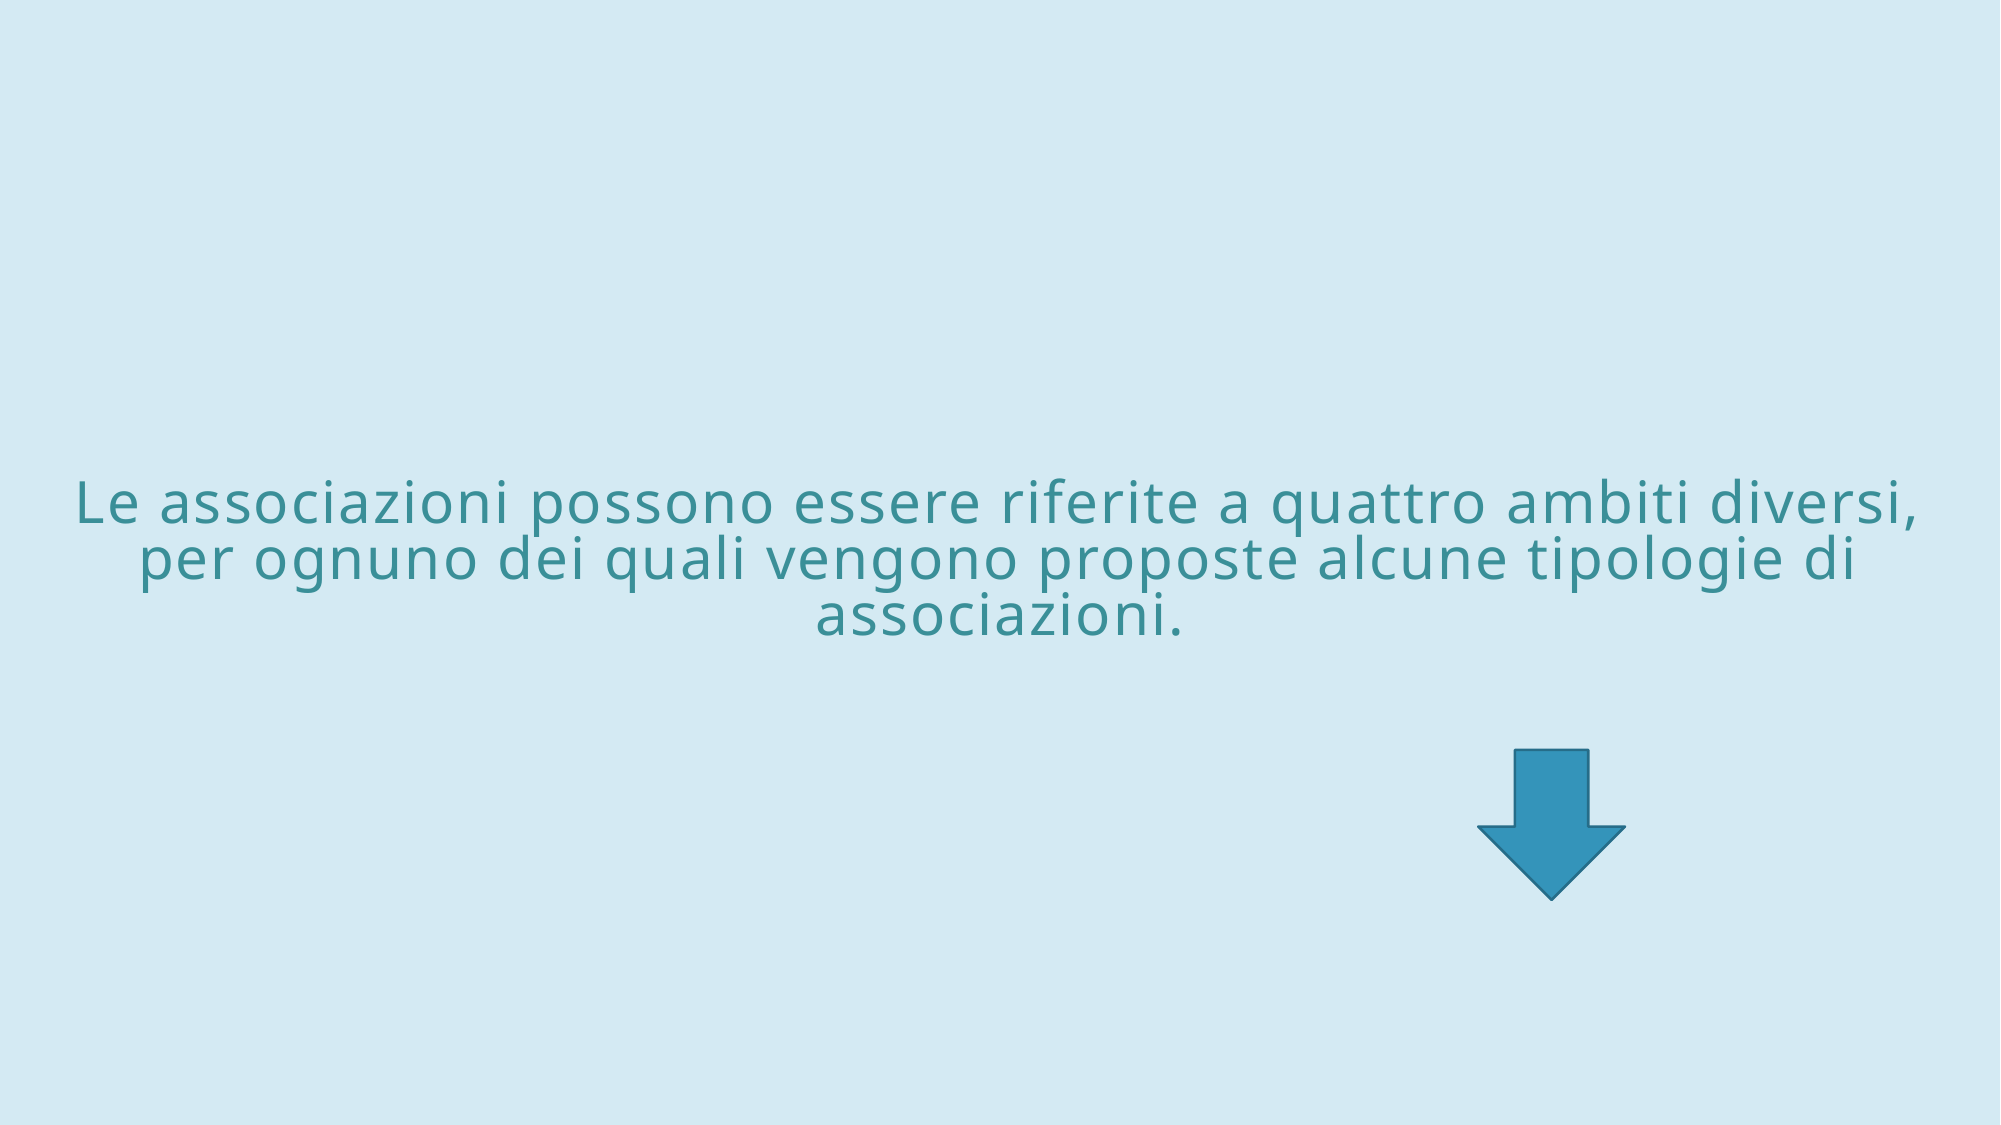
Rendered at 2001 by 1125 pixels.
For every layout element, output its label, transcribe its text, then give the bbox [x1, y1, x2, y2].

title Le associazioni possono essere riferite a quattro ambiti diversi, per ognuno dei quali vengono proposte alcune tipologie di associazioni. [58, 50, 1942, 1075]
text_box [1477, 748, 1627, 901]
